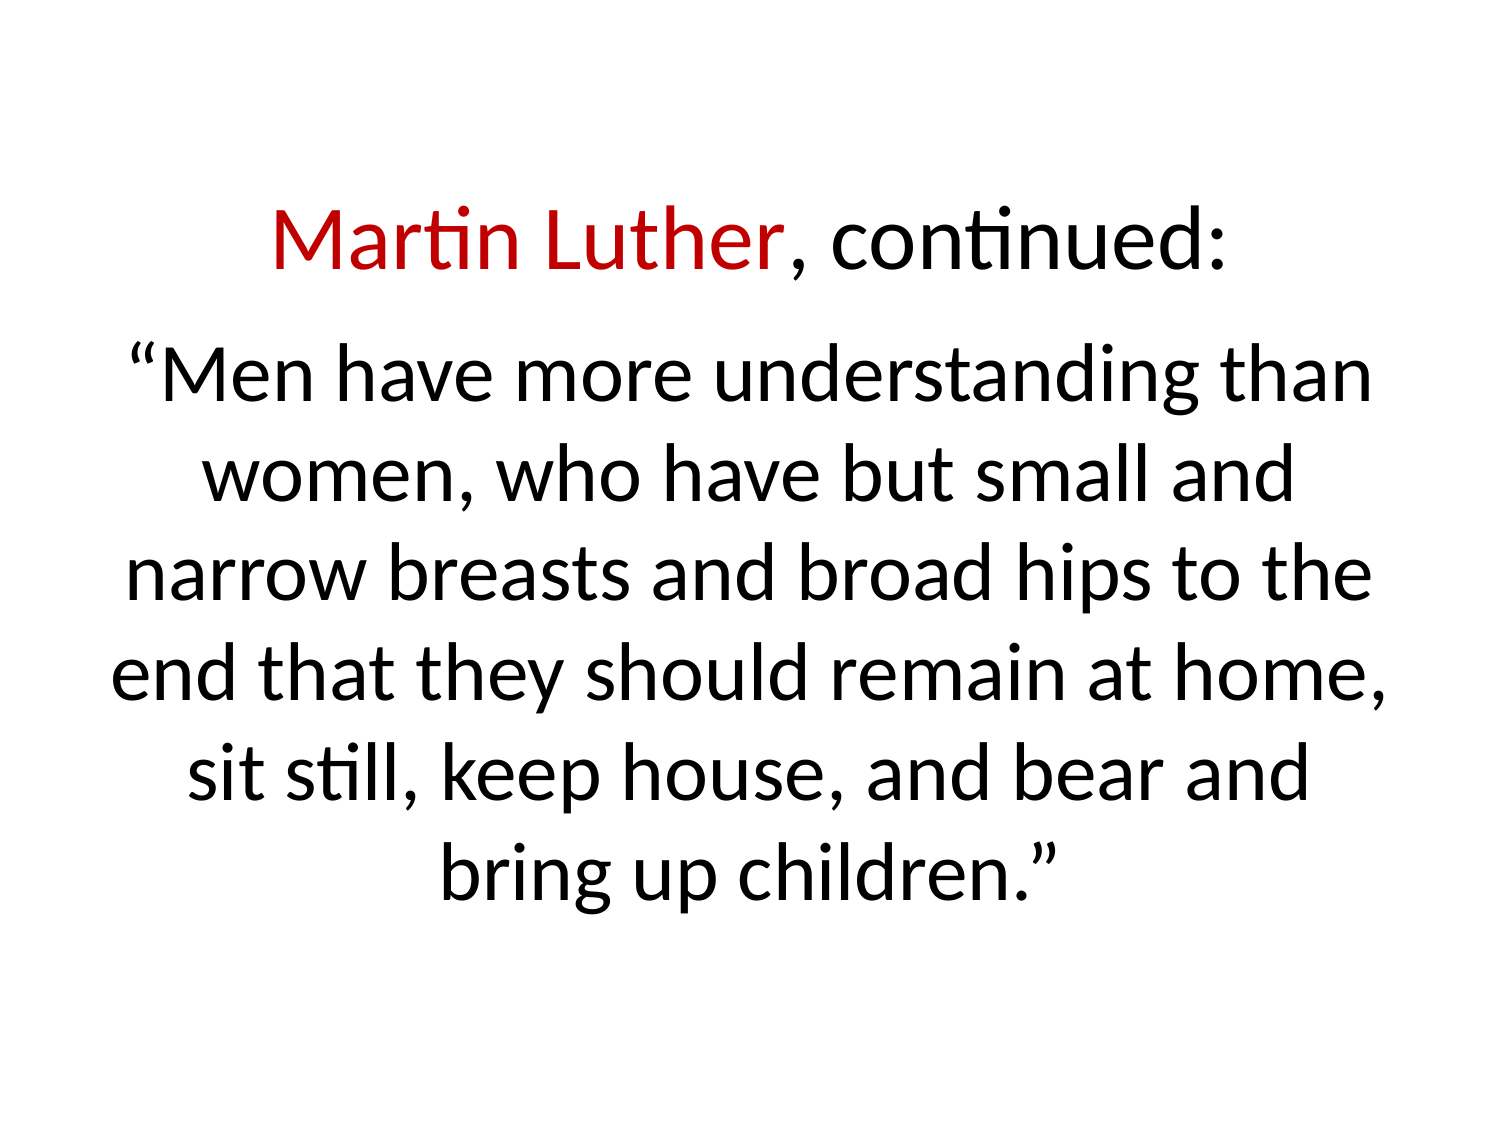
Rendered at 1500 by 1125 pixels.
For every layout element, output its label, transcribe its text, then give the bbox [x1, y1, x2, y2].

title Martin Luther, continued: “Men have more understanding than women, who have but small and narrow breasts and broad hips to the end that they should remain at home, sit still, keep house, and bear and bring up children.” [75, 45, 1425, 1050]
